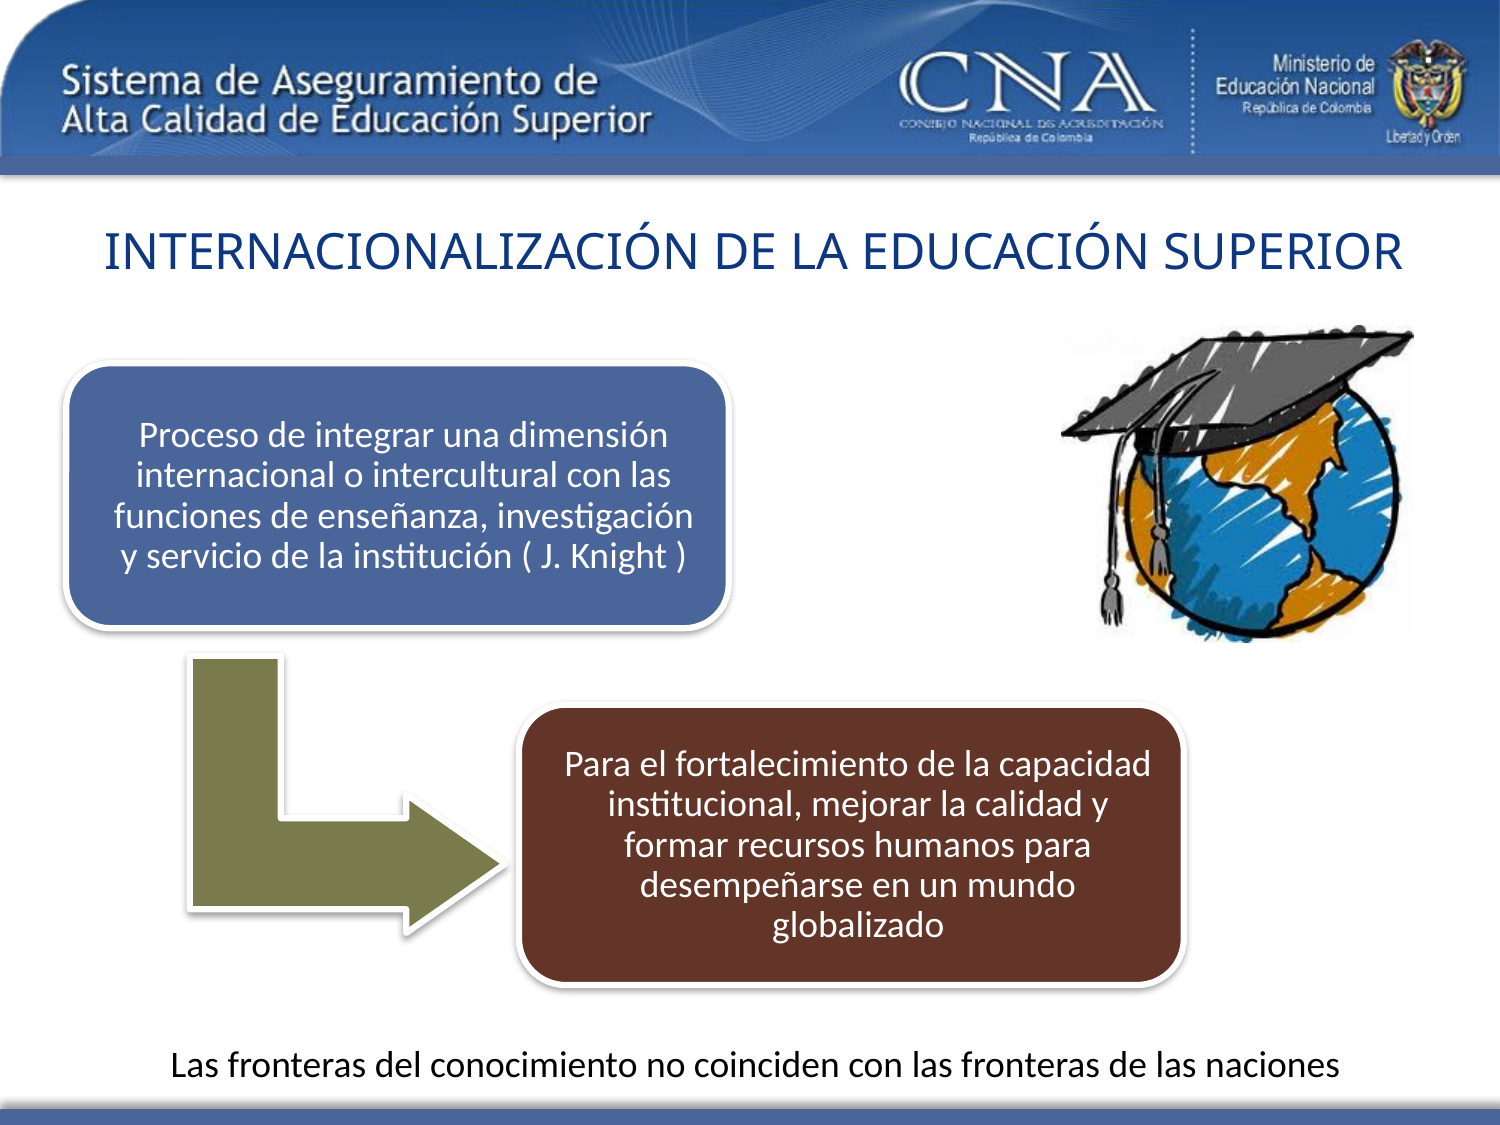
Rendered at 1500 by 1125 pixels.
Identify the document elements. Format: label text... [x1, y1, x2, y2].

picture [995, 325, 1480, 643]
text_box Las fronteras del conocimiento no coinciden con las fronteras de las naciones [41, 1032, 1480, 1092]
title INTERNACIONALIZACIÓN DE LA EDUCACIÓN SUPERIOR [14, 210, 1494, 289]
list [0, 343, 1247, 1005]
picture [0, 0, 1500, 156]
